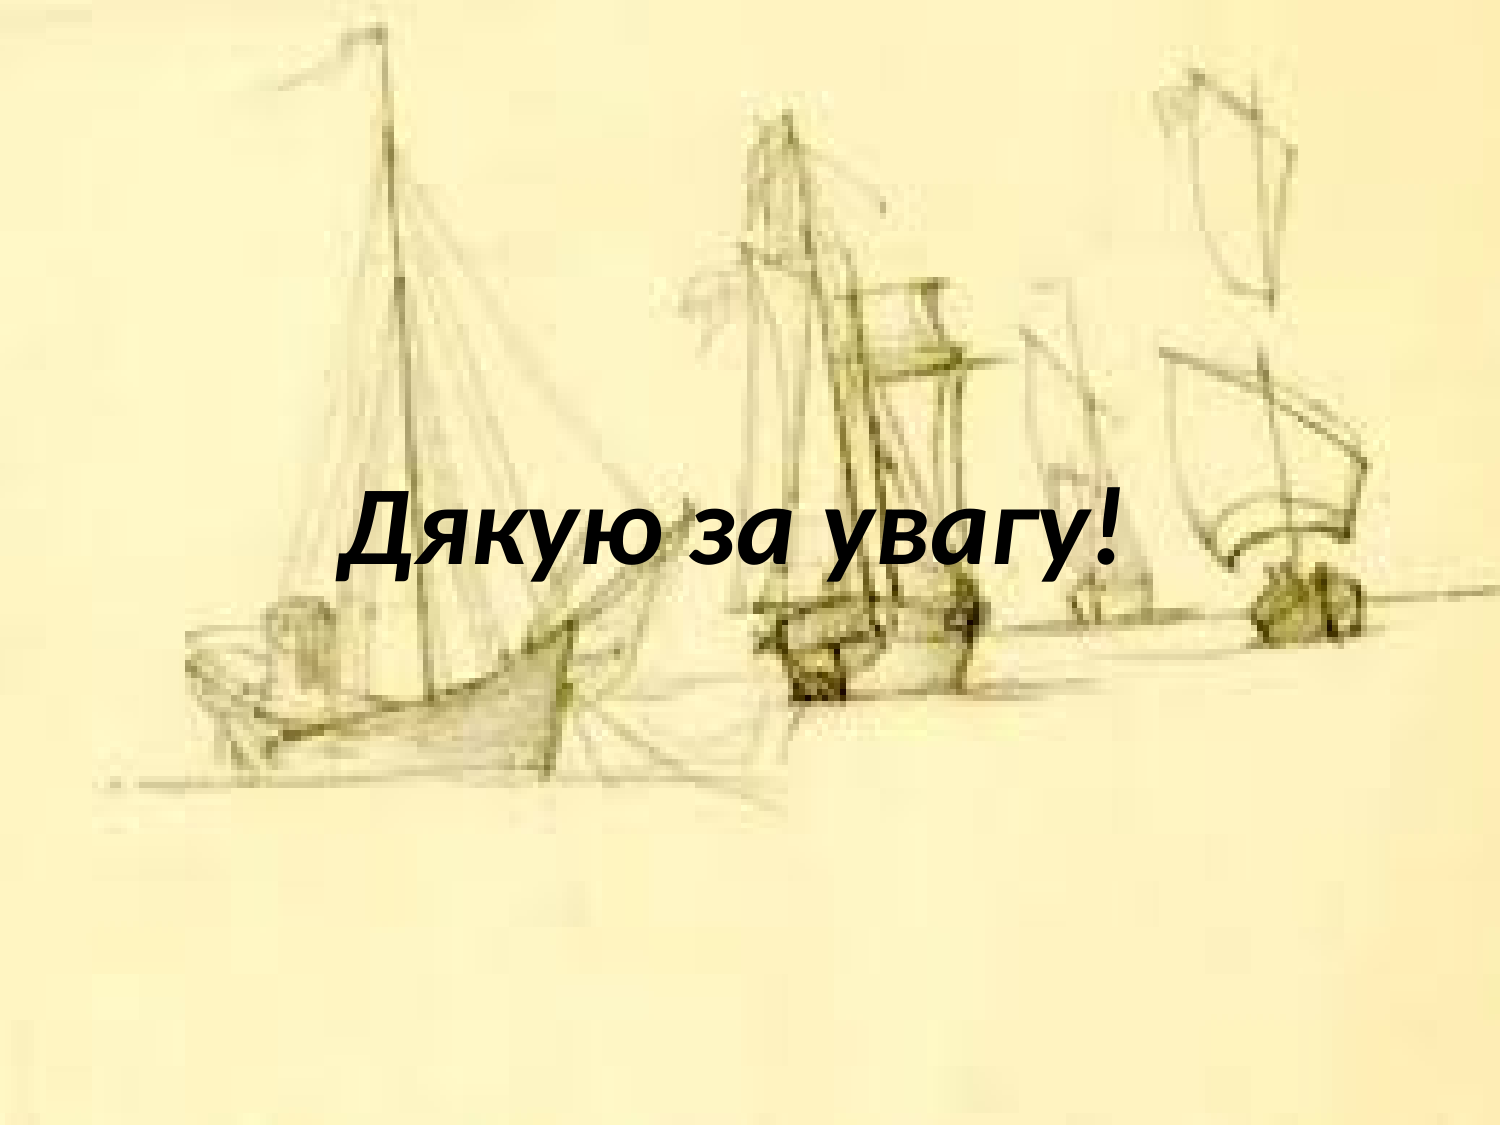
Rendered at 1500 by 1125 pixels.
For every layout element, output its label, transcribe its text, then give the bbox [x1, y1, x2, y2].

text_box Дякую за увагу! [183, 444, 1284, 946]
picture [0, 0, 1500, 1125]
